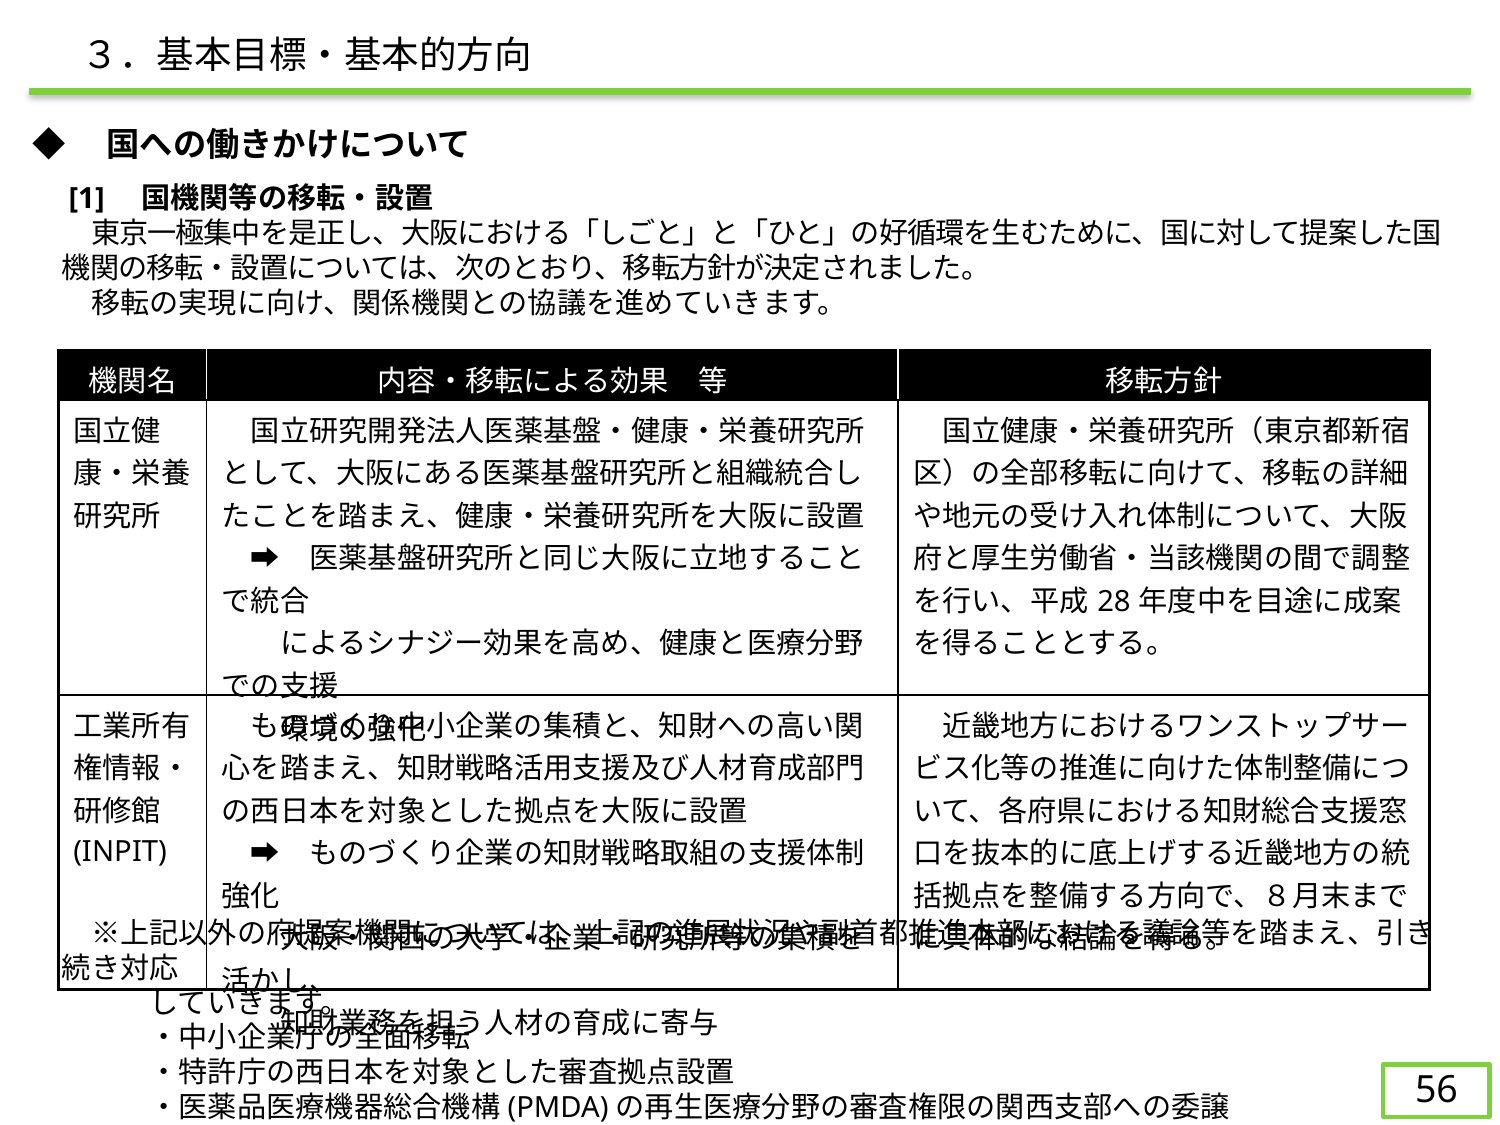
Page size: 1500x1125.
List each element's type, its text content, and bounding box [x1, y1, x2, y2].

table_cell 工業所有権情報・研修館(INPIT) [60, 696, 206, 988]
table_header 機関名 [60, 351, 206, 399]
table_cell ものづくり中小企業の集積と、知財への高い関心を踏まえ、知財戦略活用支援及び人材育成部門の西日本を対象とした拠点を大阪に設置 ➡ ものづくり企業の知財戦略取組の支援体制強化 大阪・関西の大学・企業・研究所等の集積を活かし、 知財業務を担う人材の育成に寄与 [207, 696, 897, 988]
table_cell 国立健康・栄養研究所（東京都新宿区）の全部移転に向けて、移転の詳細や地元の受け入れ体制について、大阪府と厚生労働省・当該機関の間で調整を行い、平成28年度中を目途に成案を得ることとする。 [899, 401, 1428, 694]
table_header 移転方針 [899, 351, 1428, 399]
table_cell 国立研究開発法人医薬基盤・健康・栄養研究所として、大阪にある医薬基盤研究所と組織統合したことを踏まえ、健康・栄養研究所を大阪に設置 ➡ 医薬基盤研究所と同じ大阪に立地することで統合 によるシナジー効果を高め、健康と医療分野での支援 環境の強化 [207, 401, 897, 694]
text_box ３．基本目標・基本的方向 [29, 24, 1365, 84]
text_box 55 [1381, 1062, 1492, 1119]
table_cell 国立健康・栄養研究所 [60, 401, 206, 694]
table_header 内容・移転による効果 等 [207, 351, 897, 399]
table_cell 近畿地方におけるワンストップサービス化等の推進に向けた体制整備について、各府県における知財総合支援窓口を抜本的に底上げする近畿地方の統括拠点を整備する方向で、８月末までに具体的な結論を得る。 [899, 696, 1428, 988]
text_box ◆ 国への働きかけについて [1] 国機関等の移転・設置 東京一極集中を是正し、大阪における「しごと」と「ひと」の好循環を生むために、国に対して提案した国機関の移転・設置については、次のとおり、移転方針が決定されました。 移転の実現に向け、関係機関との協議を進めていきます。 ※上記以外の府提案機関については、上記の進展状況や副首都推進本部における議論等を踏まえ、引き続き対応 していきます。 ・中小企業庁の全面移転 ・特許庁の西日本を対象とした審査拠点設置 ・医薬品医療機器総合機構(PMDA)の再生医療分野の審査権限の関西支部への委譲 [17, 115, 1471, 1125]
